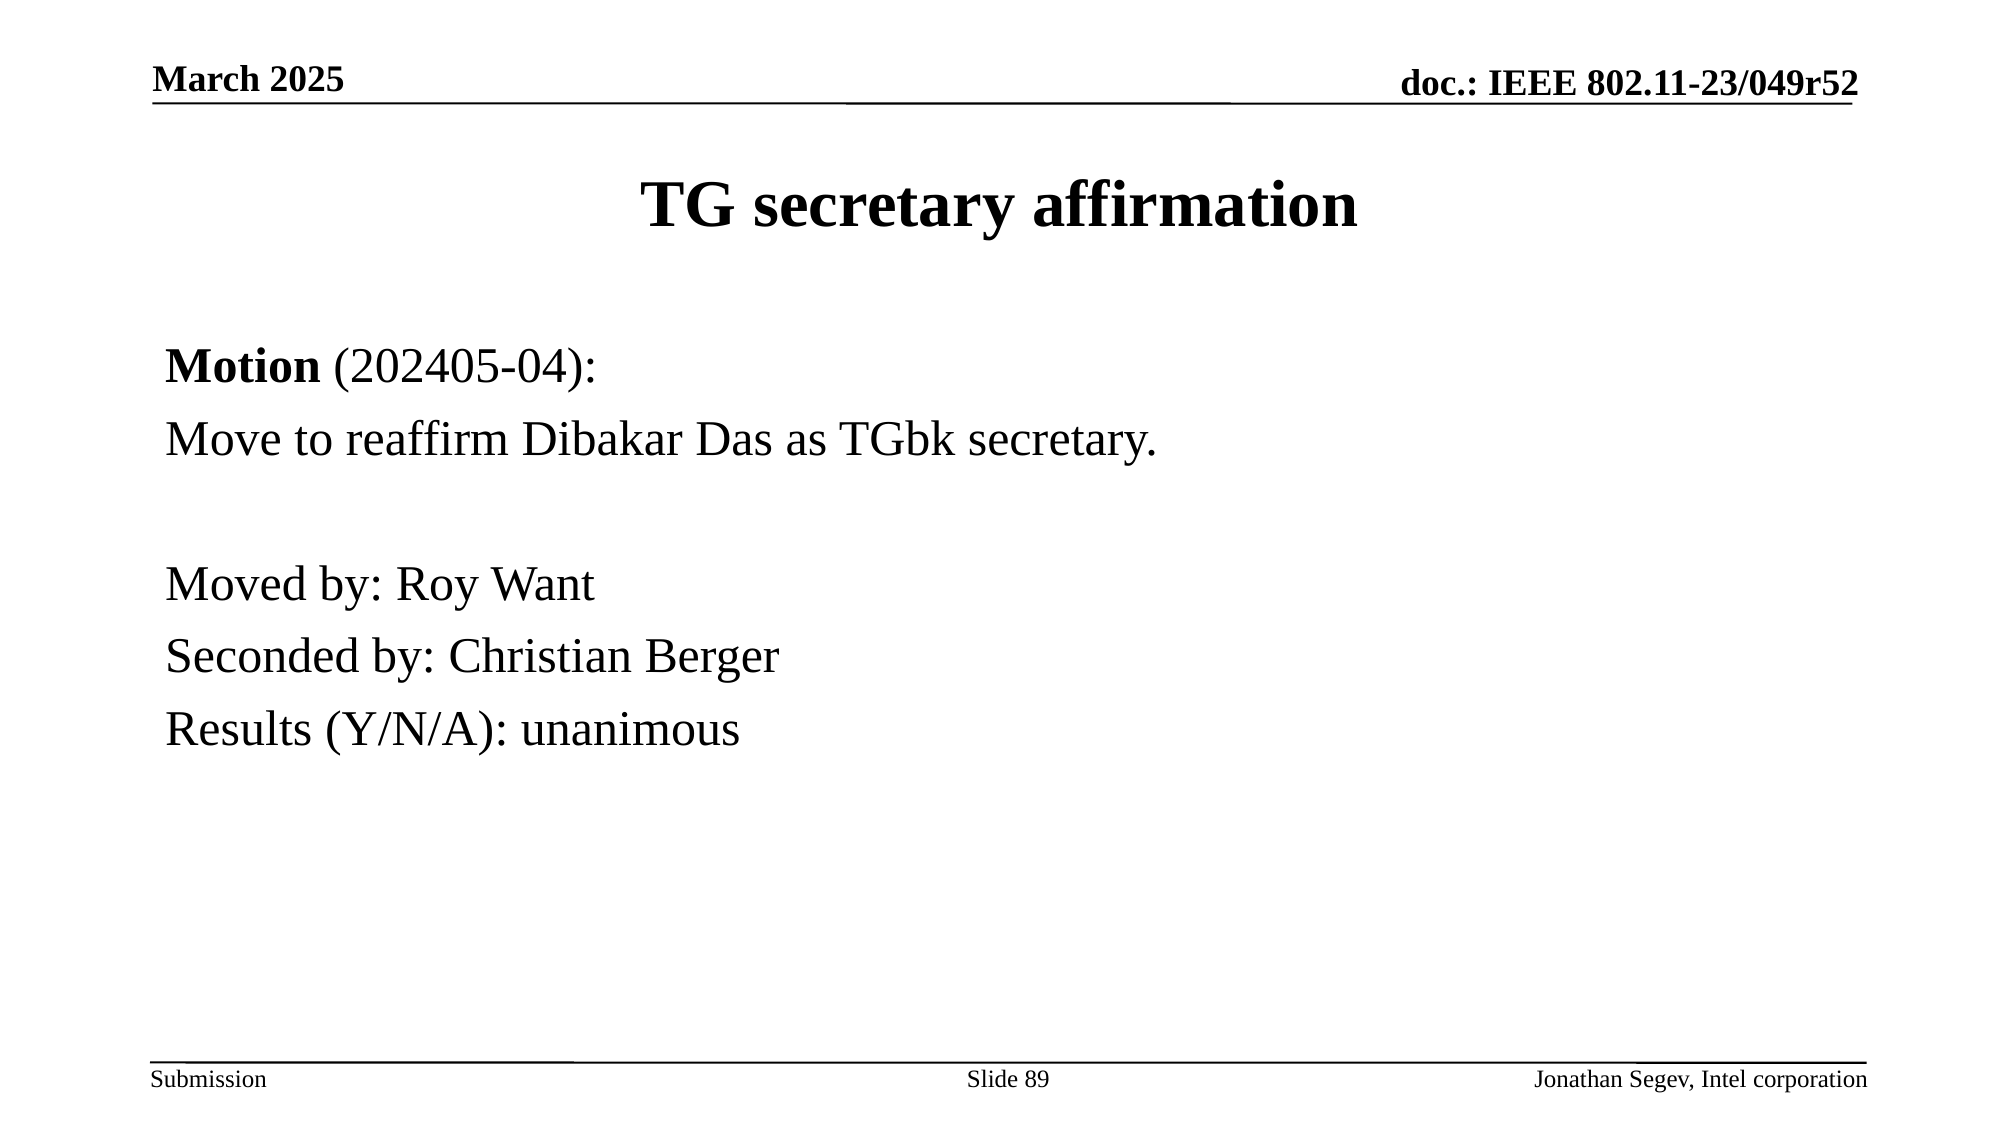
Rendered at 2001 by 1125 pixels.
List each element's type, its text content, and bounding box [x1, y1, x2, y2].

slide_number Slide 89 [950, 1061, 1067, 1123]
list Motion (202405-04): Move to reaffirm Dibakar Das as TGbk secretary. Moved by: Roy Want Seconded by: Christian Berger Results (Y/N/A): unanimous [149, 324, 1850, 1000]
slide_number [152, 54, 563, 100]
footer Jonathan Segev, Intel corporation [1171, 1061, 1869, 1093]
title TG secretary affirmation [149, 112, 1850, 288]
